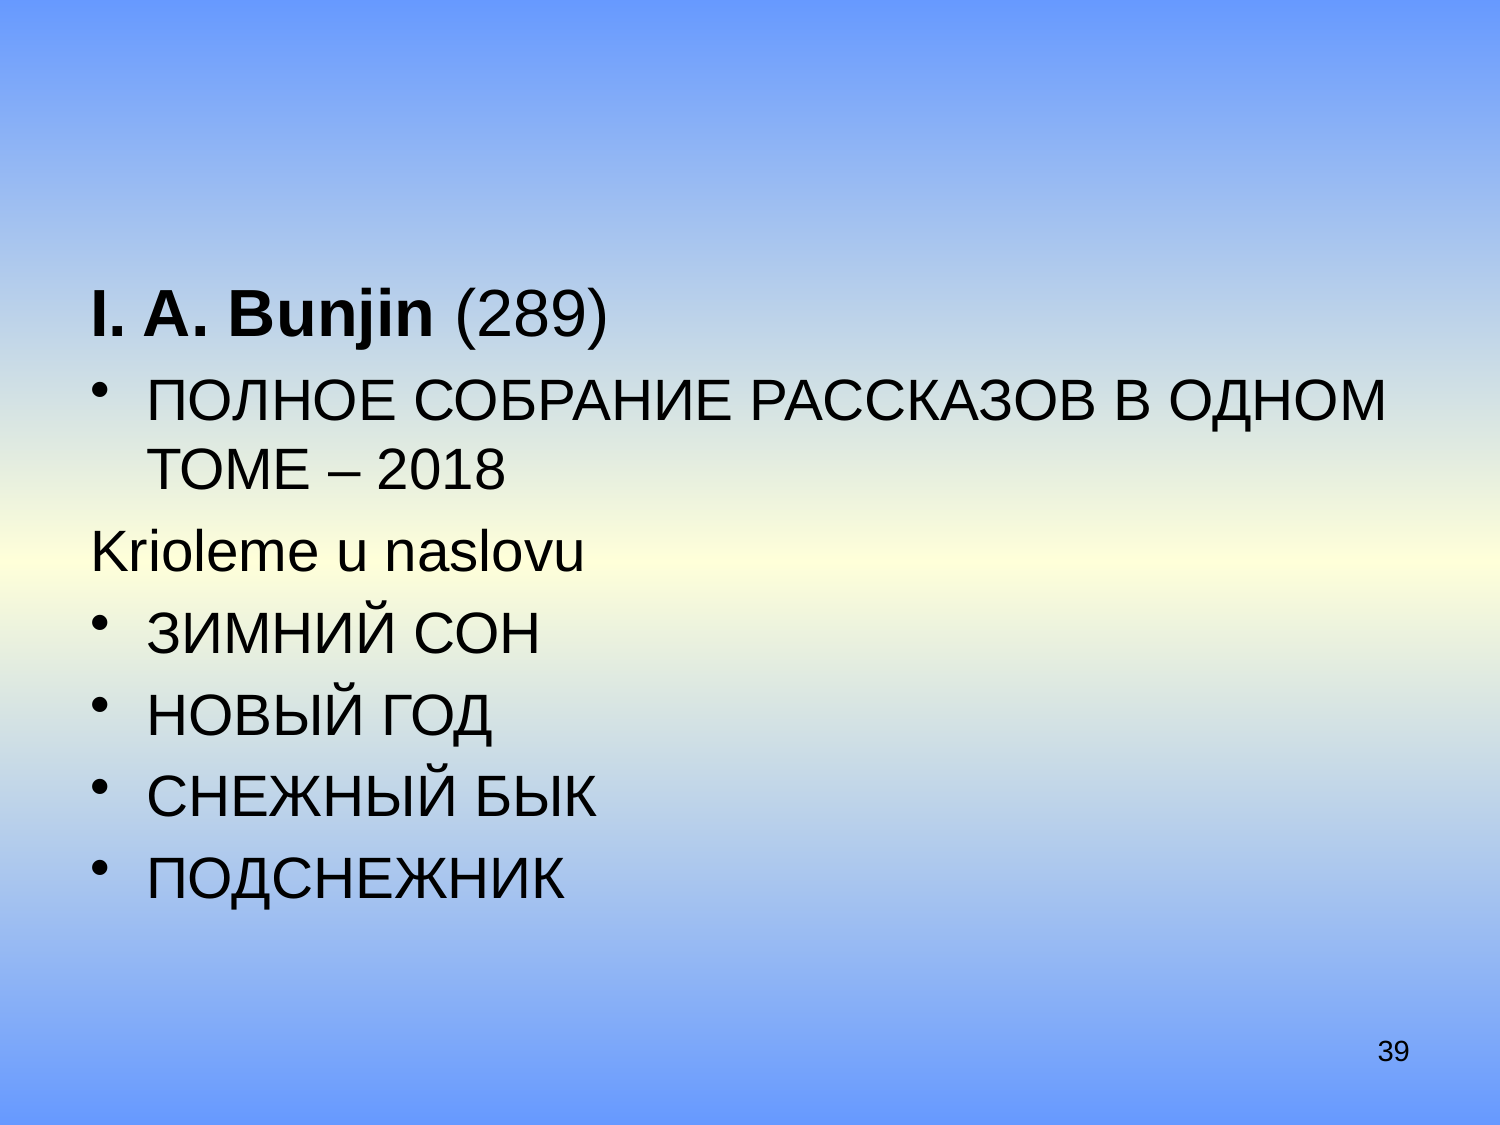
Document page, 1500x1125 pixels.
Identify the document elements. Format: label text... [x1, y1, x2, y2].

list I. A. Bunjin (289) Полное собрание рассказов в одном томе – 2018 Krioleme u naslovu Зимний сон Новый год Снежный бык Подснежник [75, 262, 1425, 1005]
slide_number 39 [1074, 1024, 1425, 1103]
